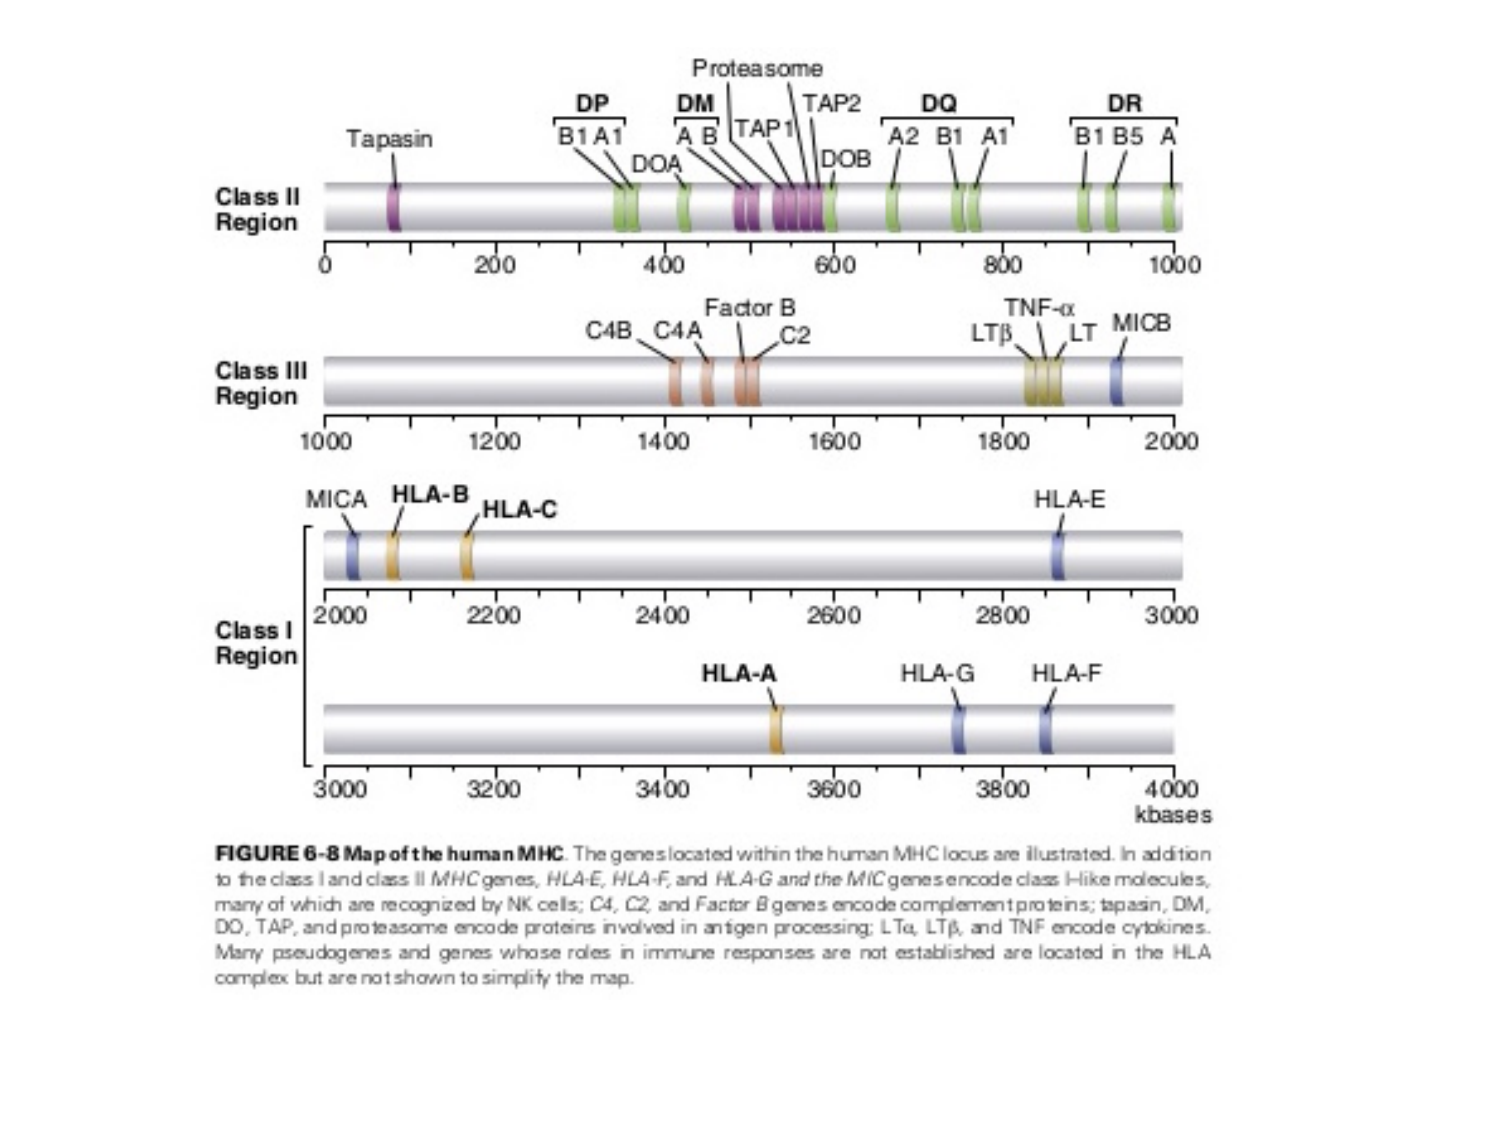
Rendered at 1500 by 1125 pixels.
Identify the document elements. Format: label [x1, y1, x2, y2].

picture [153, 47, 1282, 1000]
